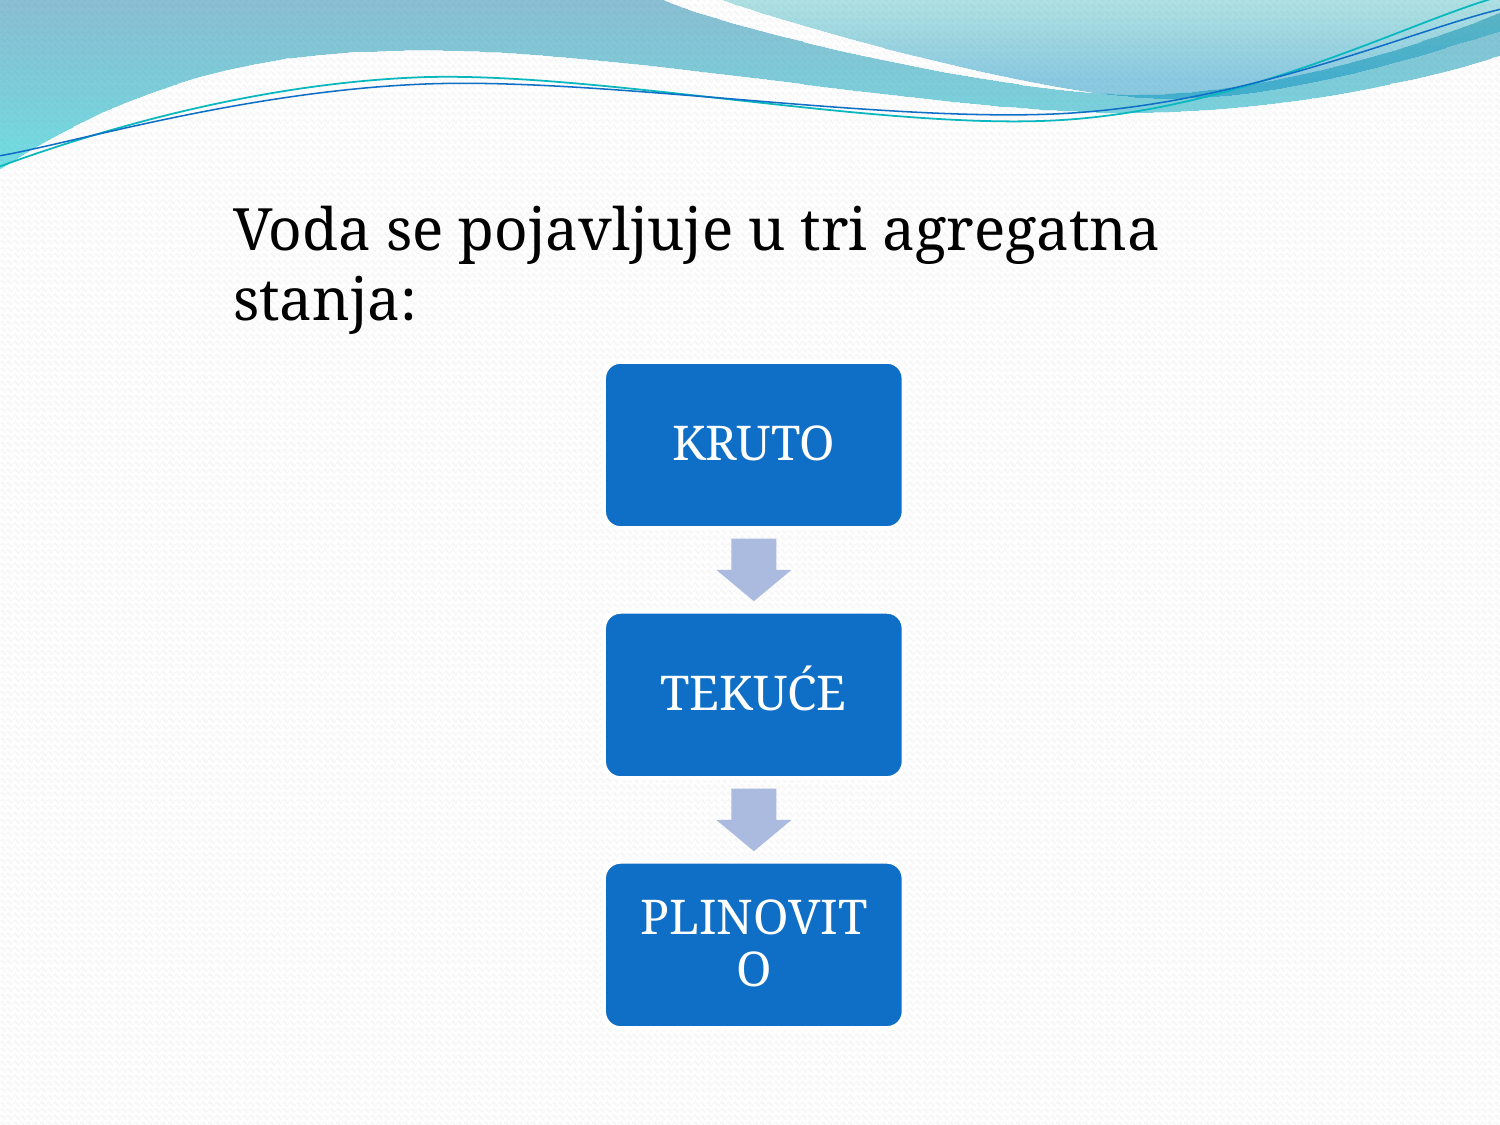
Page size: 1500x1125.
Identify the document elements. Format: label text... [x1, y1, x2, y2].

text_box Voda se pojavljuje u tri agregatna stanja: [218, 184, 1329, 340]
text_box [253, 361, 1255, 1029]
